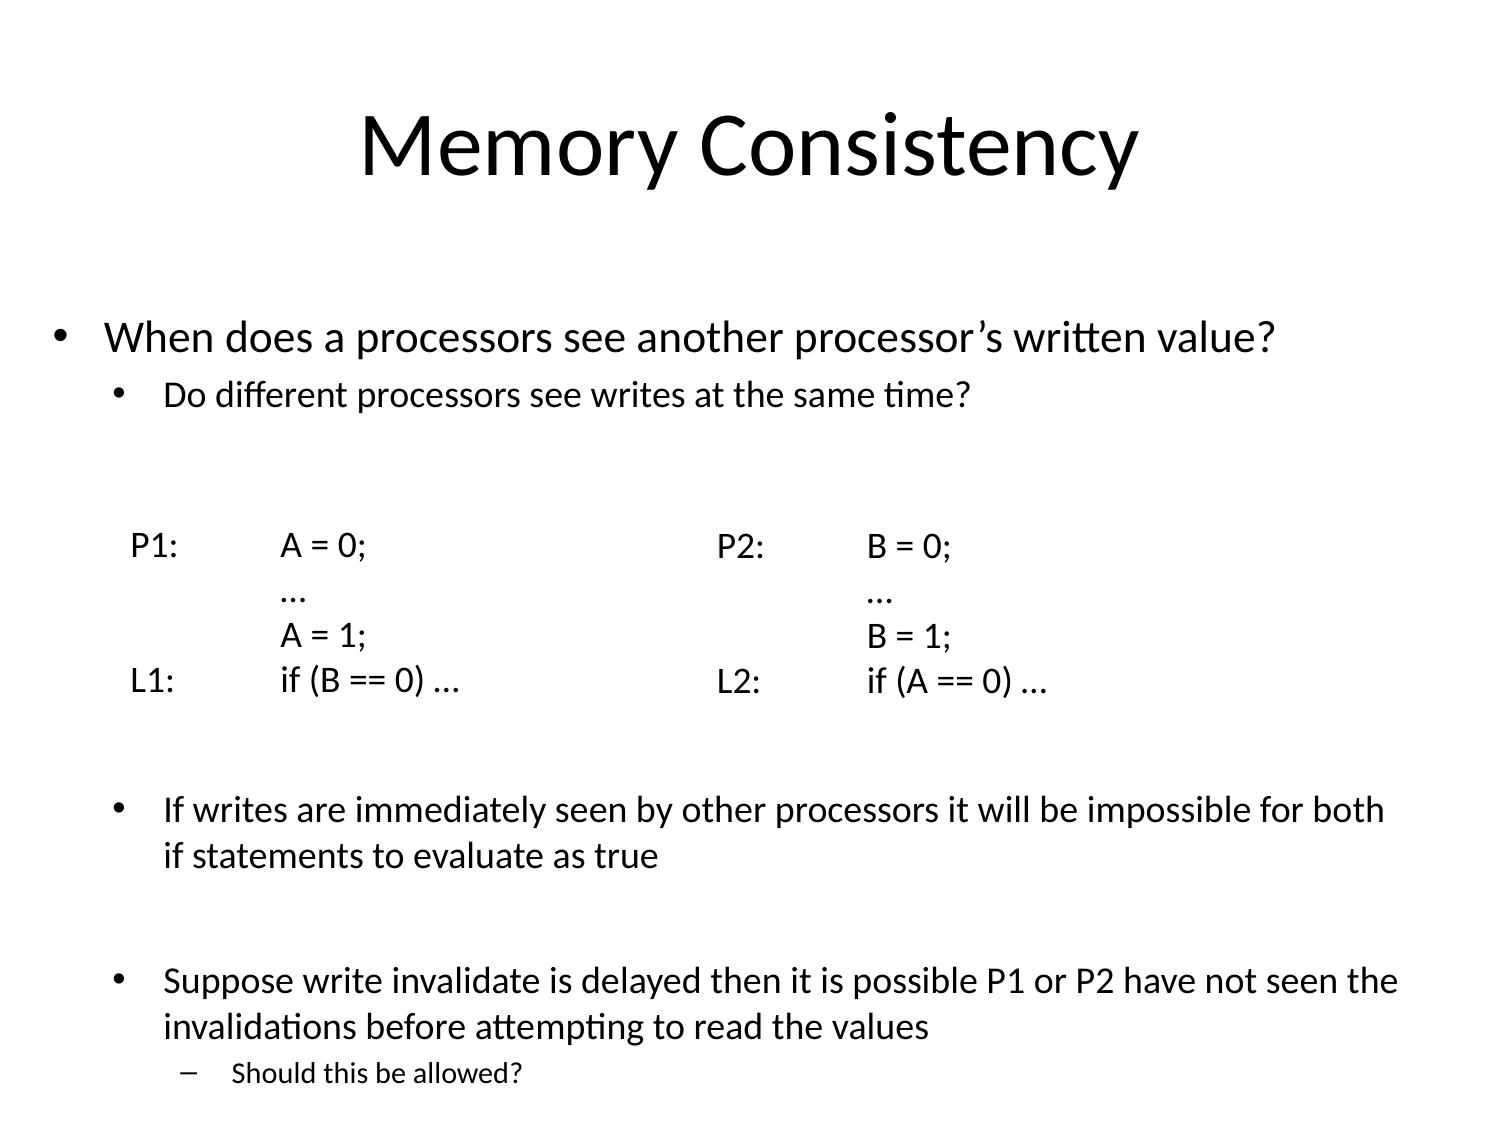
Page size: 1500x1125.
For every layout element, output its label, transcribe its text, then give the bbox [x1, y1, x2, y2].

list When does a processors see another processor’s written value? Do different processors see writes at the same time? If writes are immediately seen by other processors it will be impossible for both if statements to evaluate as true Suppose write invalidate is delayed then it is possible P1 or P2 have not seen the invalidations before attempting to read the values Should this be allowed? [37, 299, 1425, 1105]
title Memory Consistency [75, 45, 1425, 233]
text_box P1: A = 0; … A = 1; L1: if (B == 0) … [115, 512, 475, 708]
text_box P2: B = 0; … B = 1; L2: if (A == 0) … [702, 513, 1063, 709]
